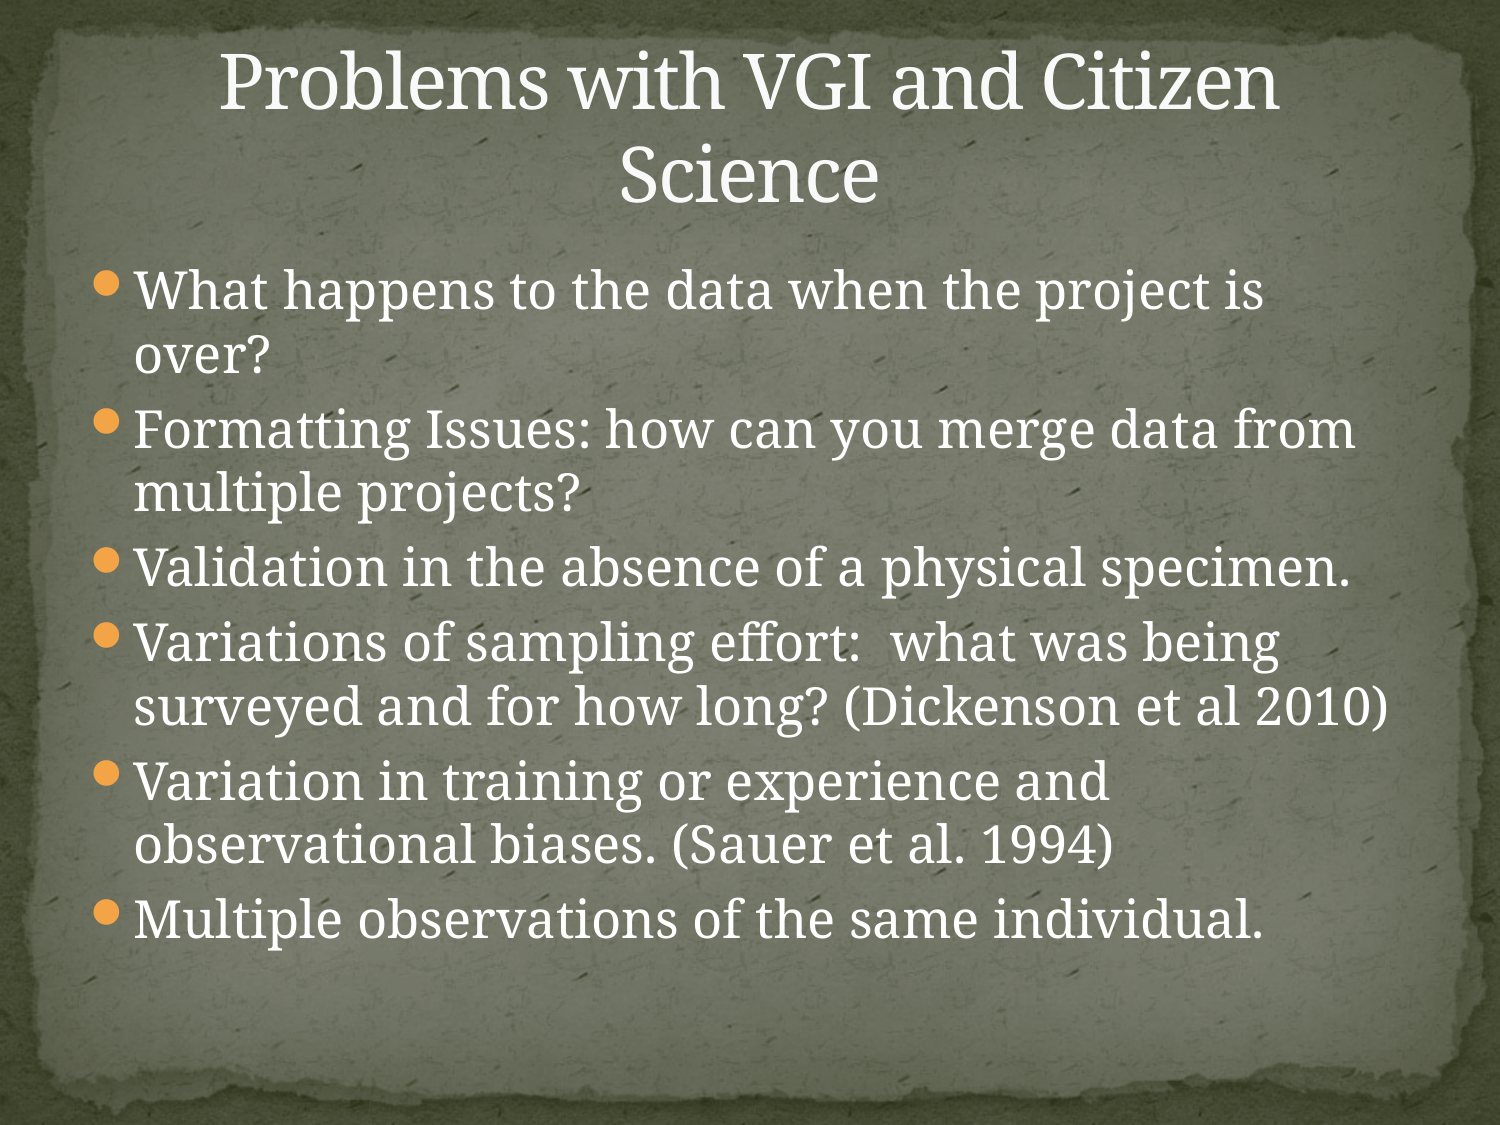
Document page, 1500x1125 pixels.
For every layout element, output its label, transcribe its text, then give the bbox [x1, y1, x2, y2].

list What happens to the data when the project is over? Formatting Issues: how can you merge data from multiple projects? Validation in the absence of a physical specimen. Variations of sampling effort: what was being surveyed and for how long? (Dickenson et al 2010) Variation in training or experience and observational biases. (Sauer et al. 1994) Multiple observations of the same individual. [75, 249, 1425, 1000]
title Problems with VGI and Citizen Science [74, 24, 1425, 225]
